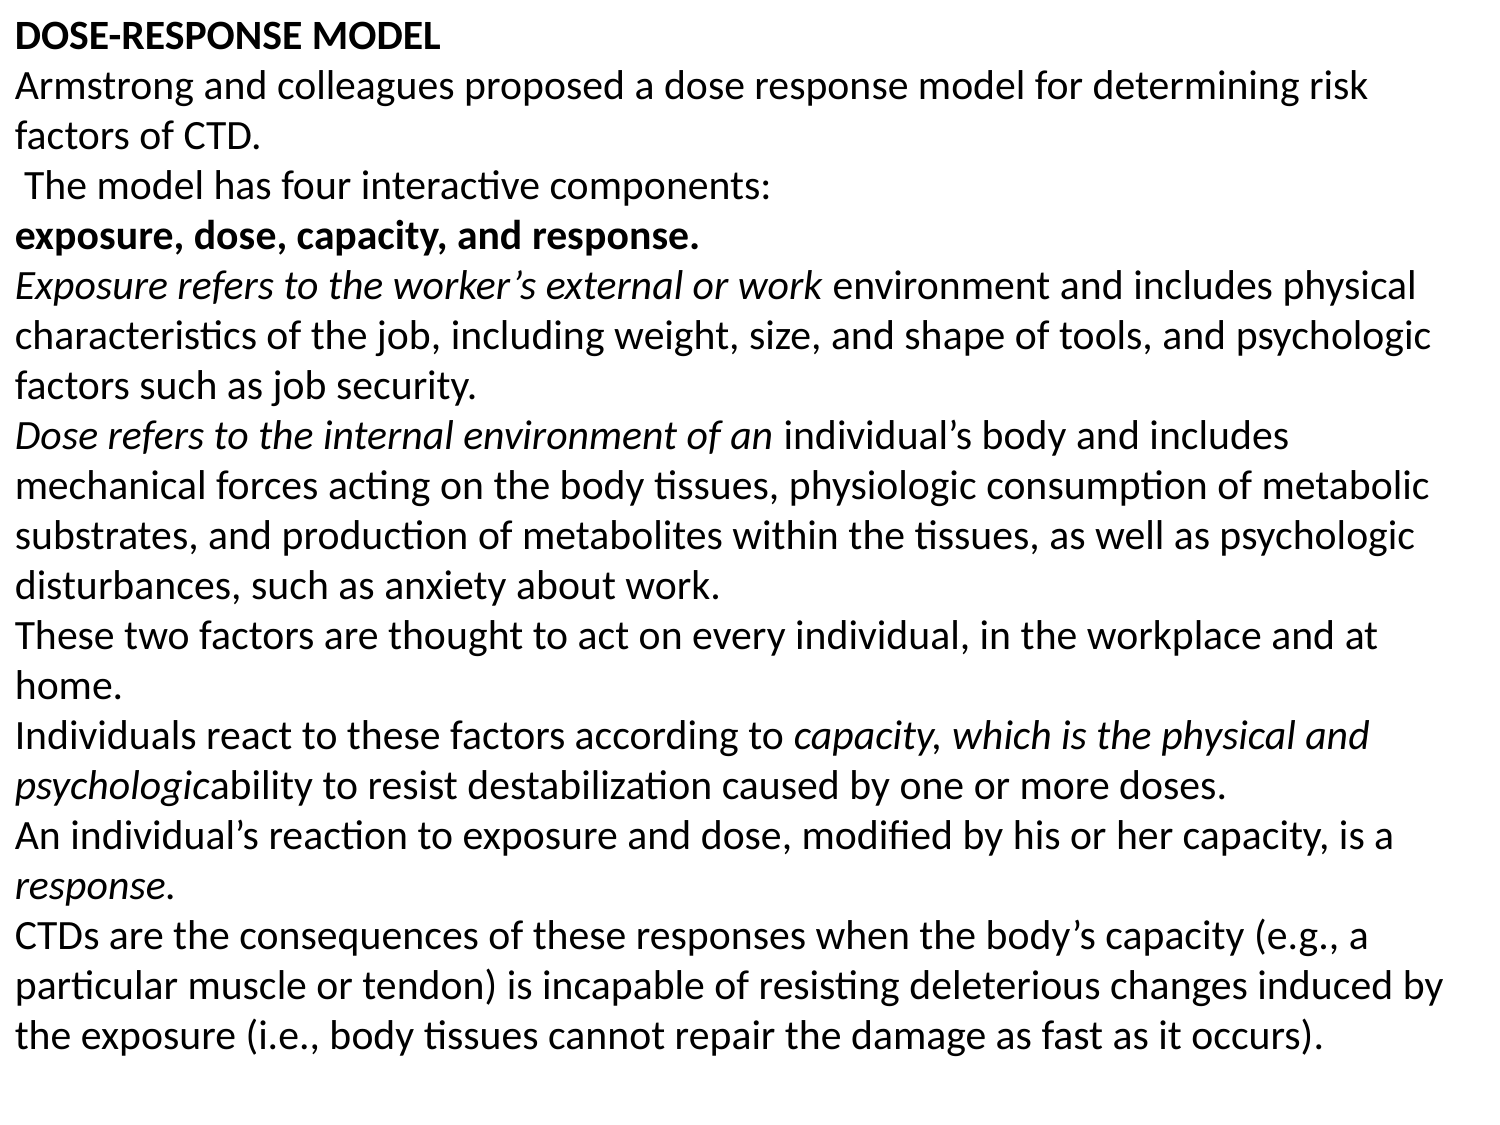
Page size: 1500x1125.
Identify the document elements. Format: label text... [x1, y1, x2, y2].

text_box DOSE-RESPONSE MODEL Armstrong and colleagues proposed a dose response model for determining risk factors of CTD. The model has four interactive components: exposure, dose, capacity, and response. Exposure refers to the worker’s external or work environment and includes physical characteristics of the job, including weight, size, and shape of tools, and psychologic factors such as job security. Dose refers to the internal environment of an individual’s body and includes mechanical forces acting on the body tissues, physiologic consumption of metabolic substrates, and production of metabolites within the tissues, as well as psychologic disturbances, such as anxiety about work. These two factors are thought to act on every individual, in the workplace and at home. Individuals react to these factors according to capacity, which is the physical and psychologicability to resist destabilization caused by one or more doses. An individual’s reaction to exposure and dose, modified by his or her capacity, is a response. CTDs are the consequences of these responses when the body’s capacity (e.g., a particular muscle or tendon) is incapable of resisting deleterious changes induced by the exposure (i.e., body tissues cannot repair the damage as fast as it occurs). [0, 0, 1500, 1066]
